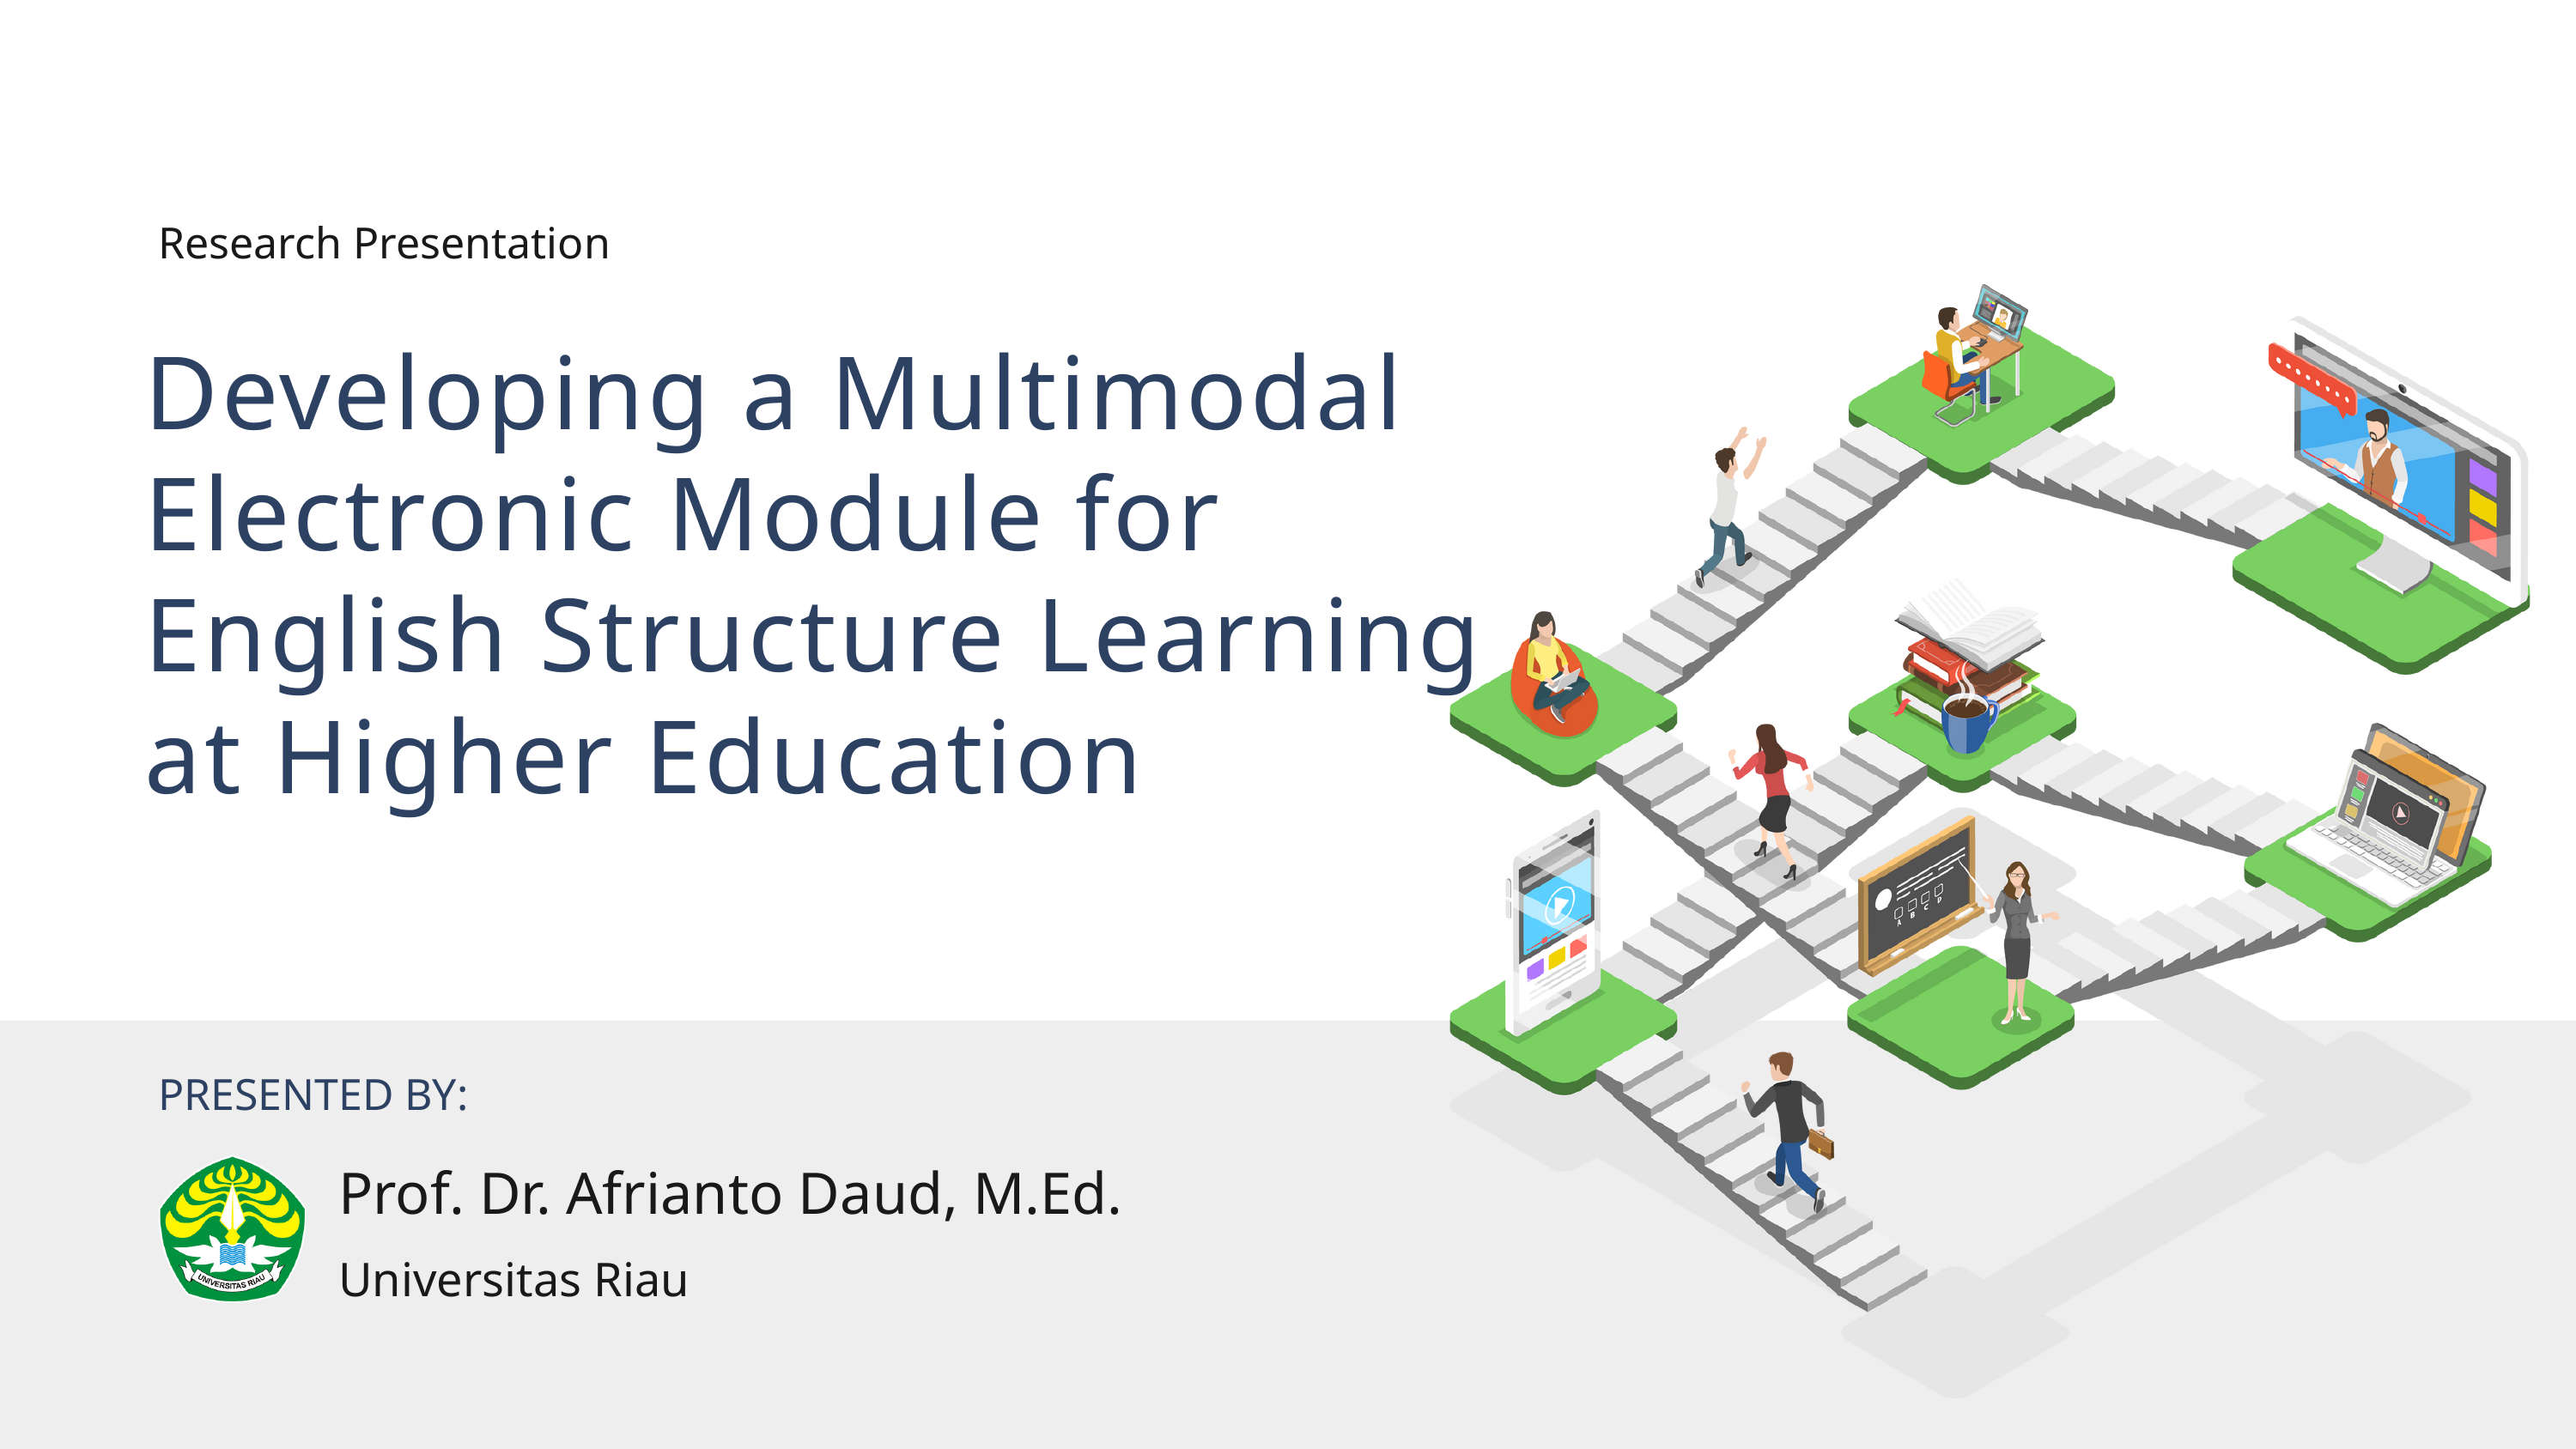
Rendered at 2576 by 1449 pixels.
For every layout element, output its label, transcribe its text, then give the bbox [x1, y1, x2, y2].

text_box Research Presentation [158, 207, 897, 268]
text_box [0, 1020, 2576, 1449]
text_box Developing a Multimodal Electronic Module for English Structure Learning at Higher Education [144, 328, 1499, 814]
text_box [1449, 284, 2530, 1017]
